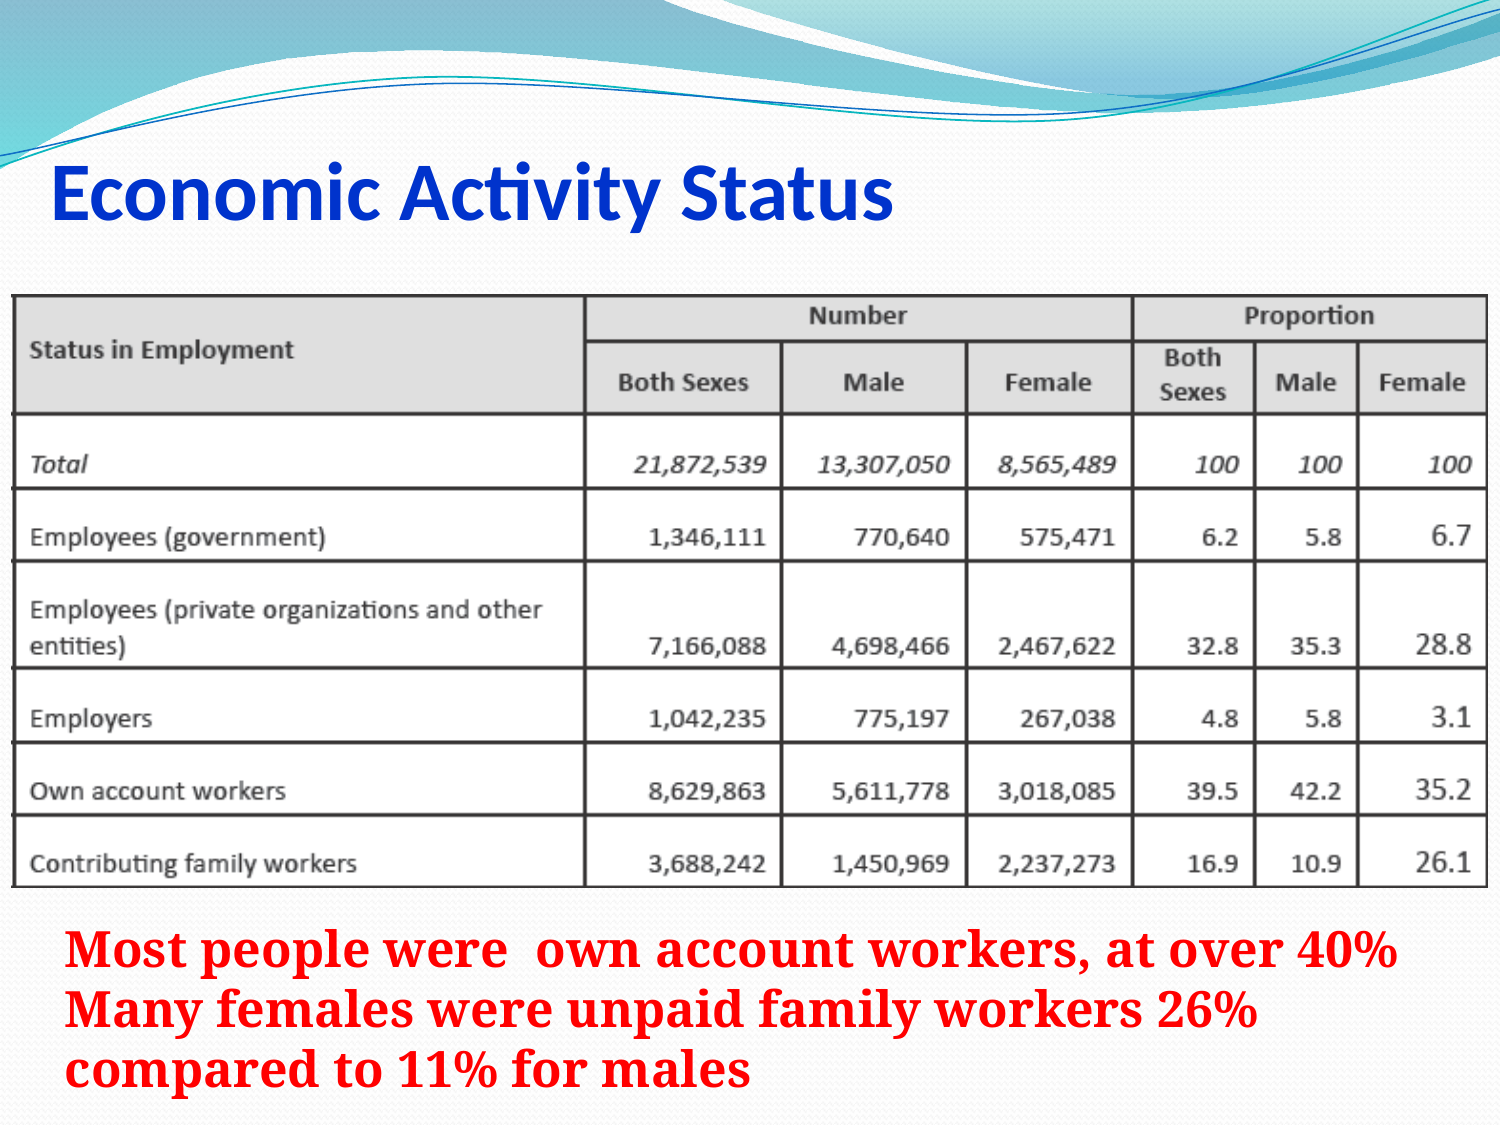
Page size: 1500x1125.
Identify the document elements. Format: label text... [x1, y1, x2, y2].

title Economic Activity Status [50, 87, 1400, 238]
text_box Most people were own account workers, at over 40% Many females were unpaid family workers 26% compared to 11% for males [50, 910, 1438, 1106]
picture [11, 294, 1488, 888]
